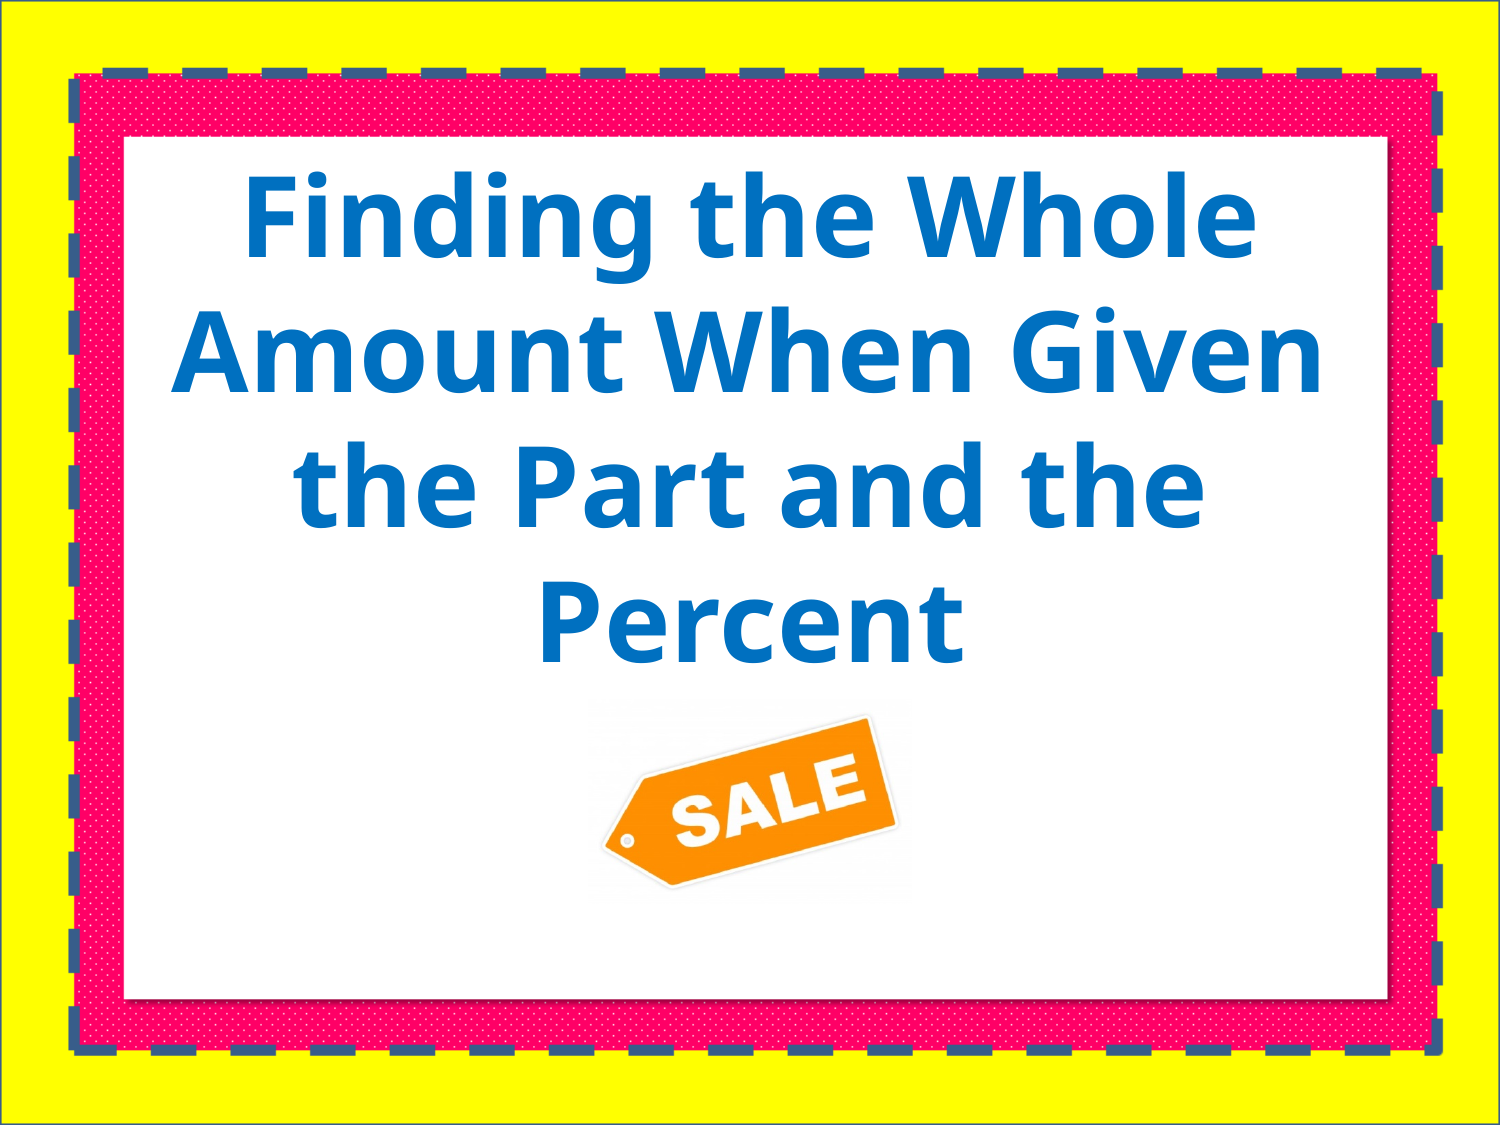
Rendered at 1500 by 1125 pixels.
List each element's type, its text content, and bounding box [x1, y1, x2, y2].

picture [588, 699, 912, 904]
text_box Finding the Whole Amount When Given the Part and the Percent [125, 137, 1375, 813]
text_box [0, 0, 1500, 1125]
